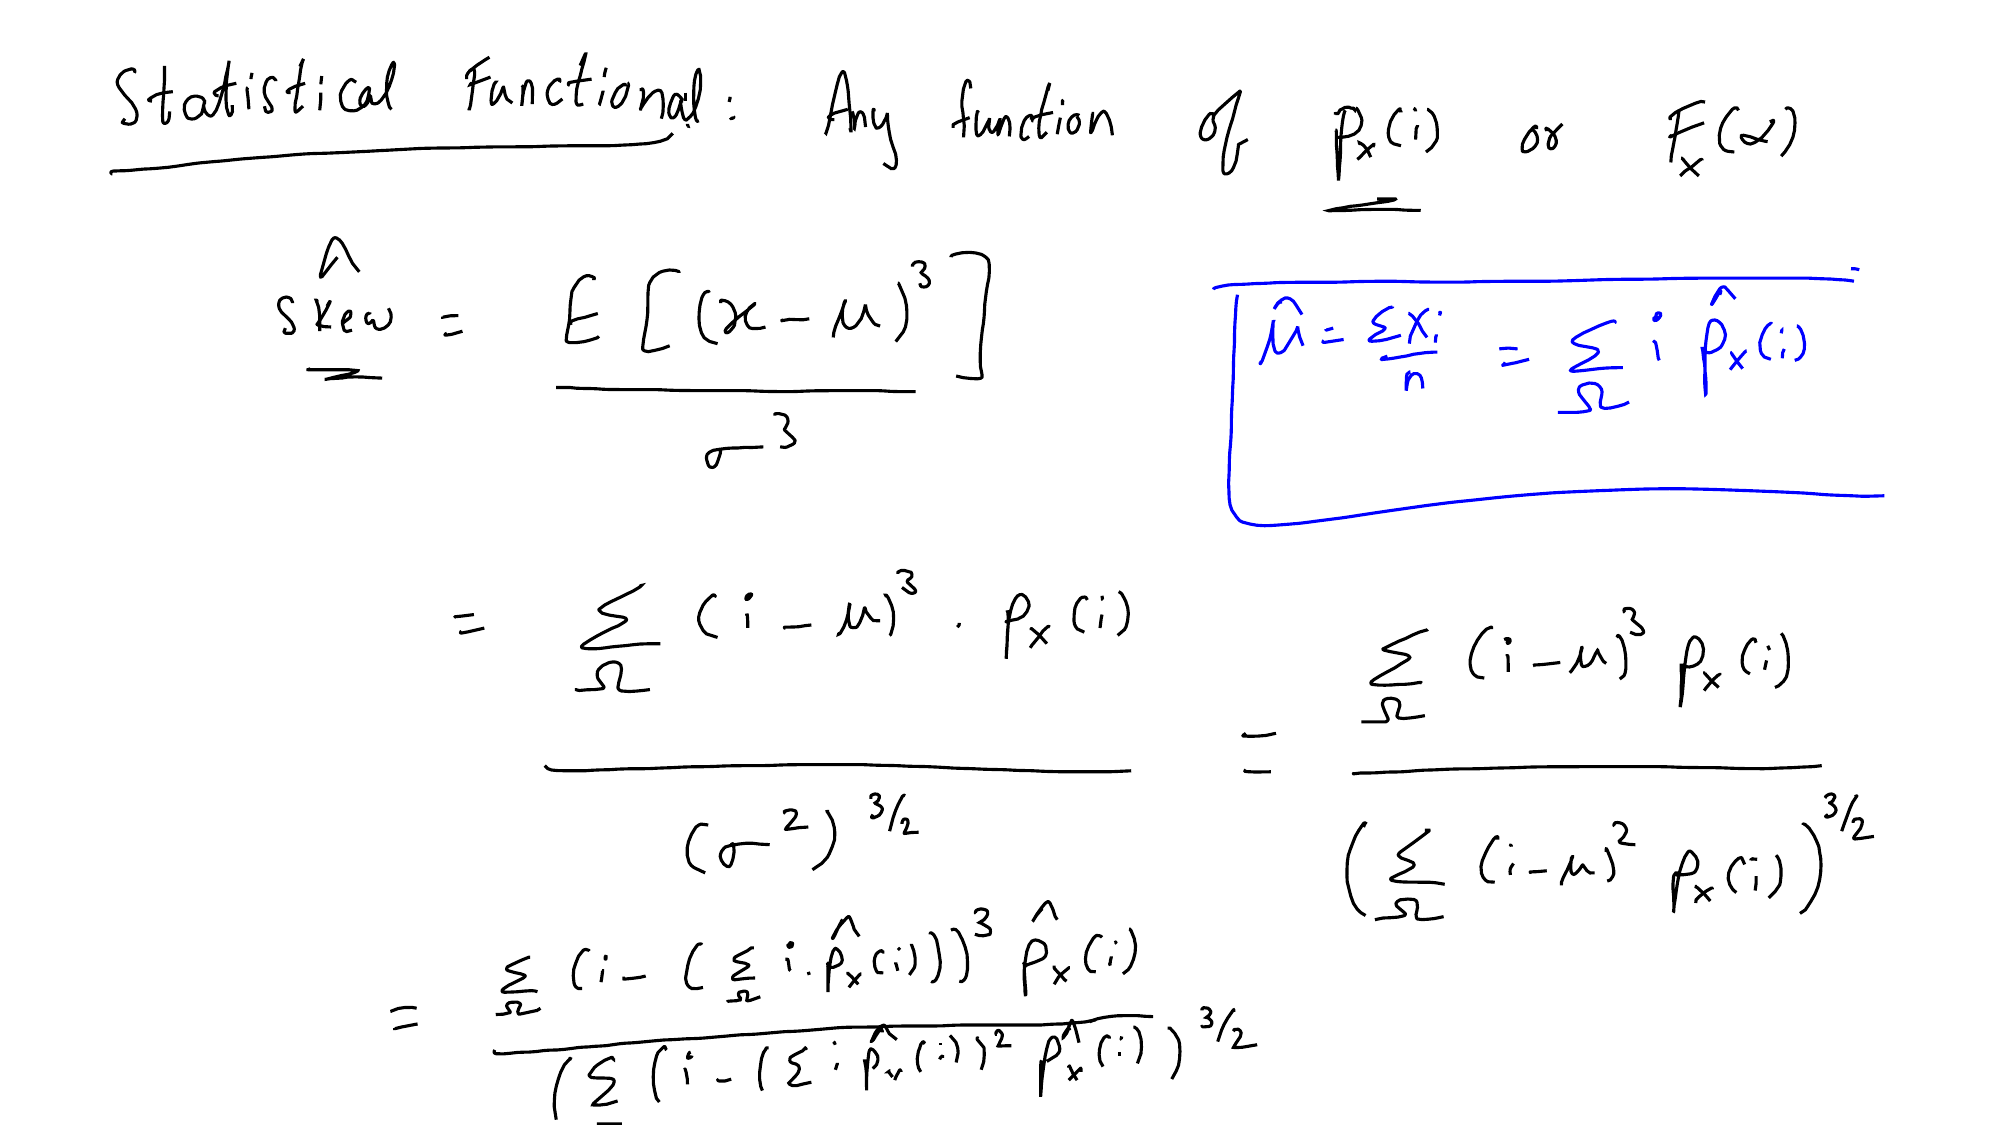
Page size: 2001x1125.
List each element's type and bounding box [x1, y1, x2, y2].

text_box [278, 297, 392, 334]
text_box [495, 949, 646, 1015]
text_box [1669, 101, 1796, 176]
text_box [953, 80, 1113, 140]
text_box [574, 585, 661, 692]
text_box [1470, 608, 1644, 680]
text_box [687, 793, 919, 873]
text_box [698, 570, 916, 638]
text_box [1680, 633, 1789, 708]
text_box [566, 275, 599, 343]
text_box [1374, 830, 1445, 920]
text_box [1346, 822, 1367, 916]
text_box [556, 252, 990, 448]
text_box [1243, 733, 1277, 773]
text_box [110, 53, 689, 174]
text_box [1352, 765, 1822, 775]
text_box [117, 58, 395, 125]
text_box [1326, 198, 1421, 212]
text_box [544, 764, 1132, 773]
text_box [390, 1007, 418, 1029]
text_box [494, 908, 1258, 1124]
text_box [442, 315, 463, 336]
text_box [455, 614, 485, 634]
text_box [689, 69, 734, 122]
text_box [1335, 107, 1438, 181]
text_box [1040, 901, 1053, 908]
text_box [1522, 123, 1563, 152]
text_box [824, 71, 897, 169]
text_box [705, 448, 748, 468]
text_box [957, 591, 1129, 659]
text_box [319, 237, 360, 278]
text_box [1213, 268, 1885, 526]
text_box [1672, 793, 1874, 914]
text_box [1199, 90, 1249, 175]
text_box [1480, 822, 1636, 886]
text_box [307, 368, 383, 381]
text_box [1361, 629, 1428, 722]
